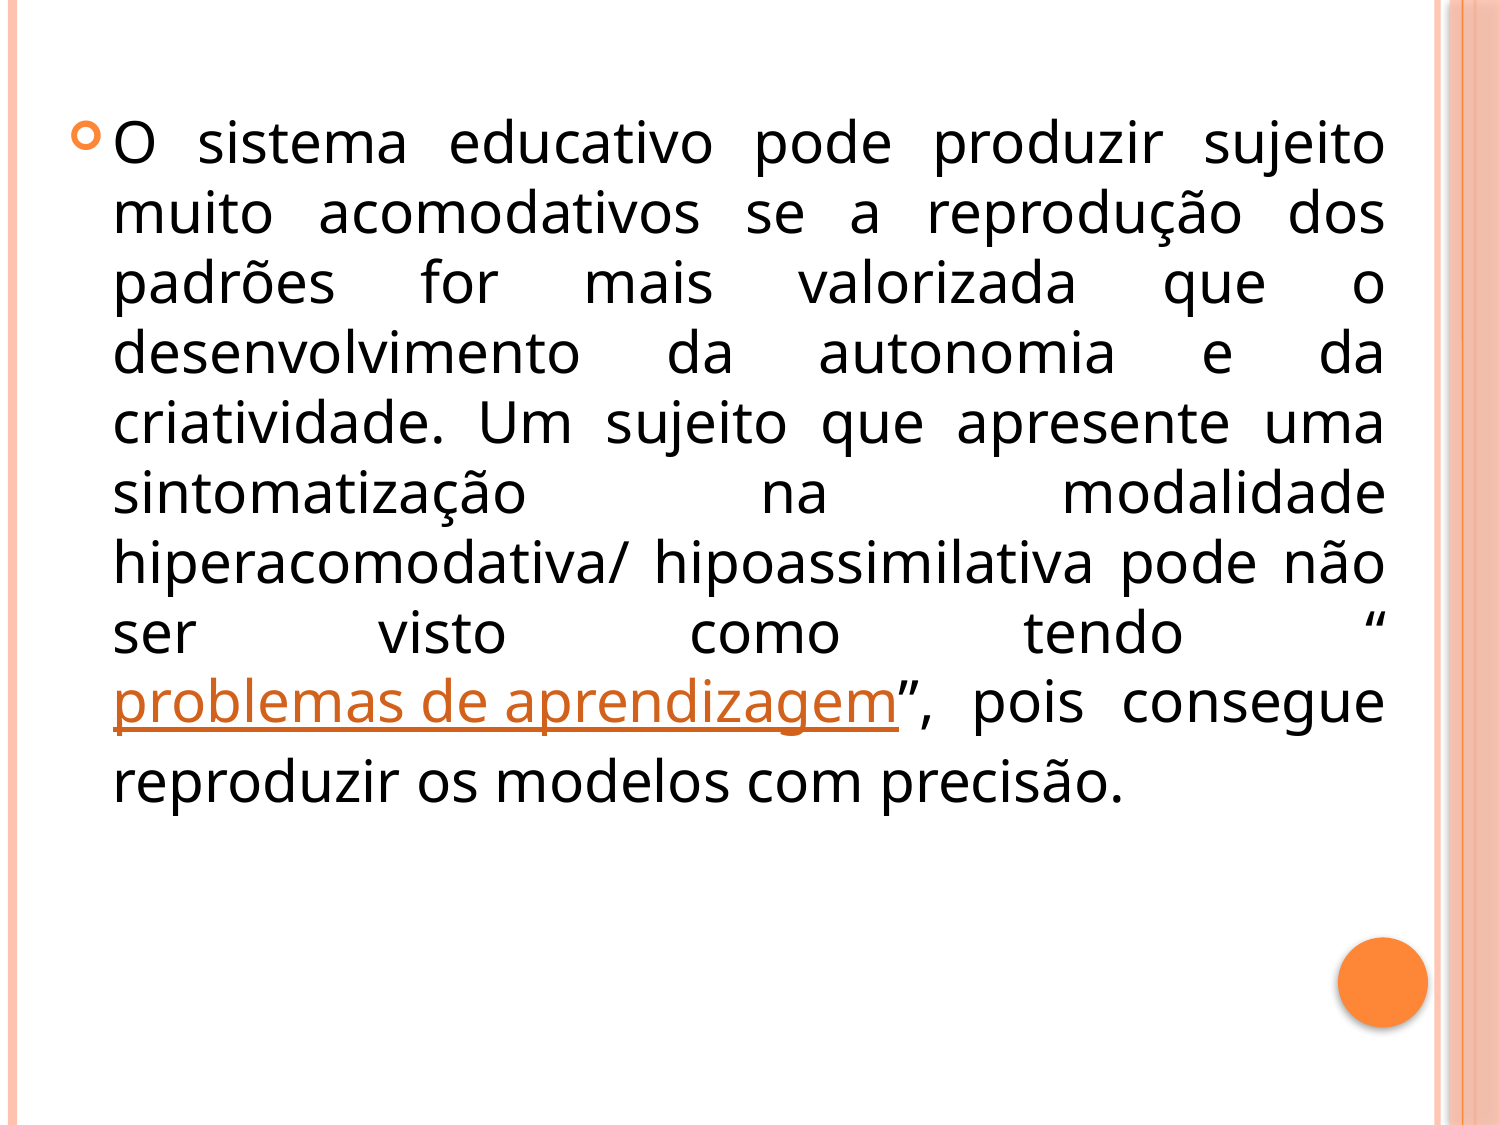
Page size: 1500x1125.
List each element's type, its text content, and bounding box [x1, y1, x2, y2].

list O sistema educativo pode produzir sujeito muito acomodativos se a reprodução dos padrões for mais valorizada que o desenvolvimento da autonomia e da criatividade. Um sujeito que apresente uma sintomatização na modalidade hiperacomodativa/ hipoassimilativa pode não ser visto como tendo “problemas de aprendizagem”, pois consegue reproduzir os modelos com precisão. [53, 98, 1402, 976]
